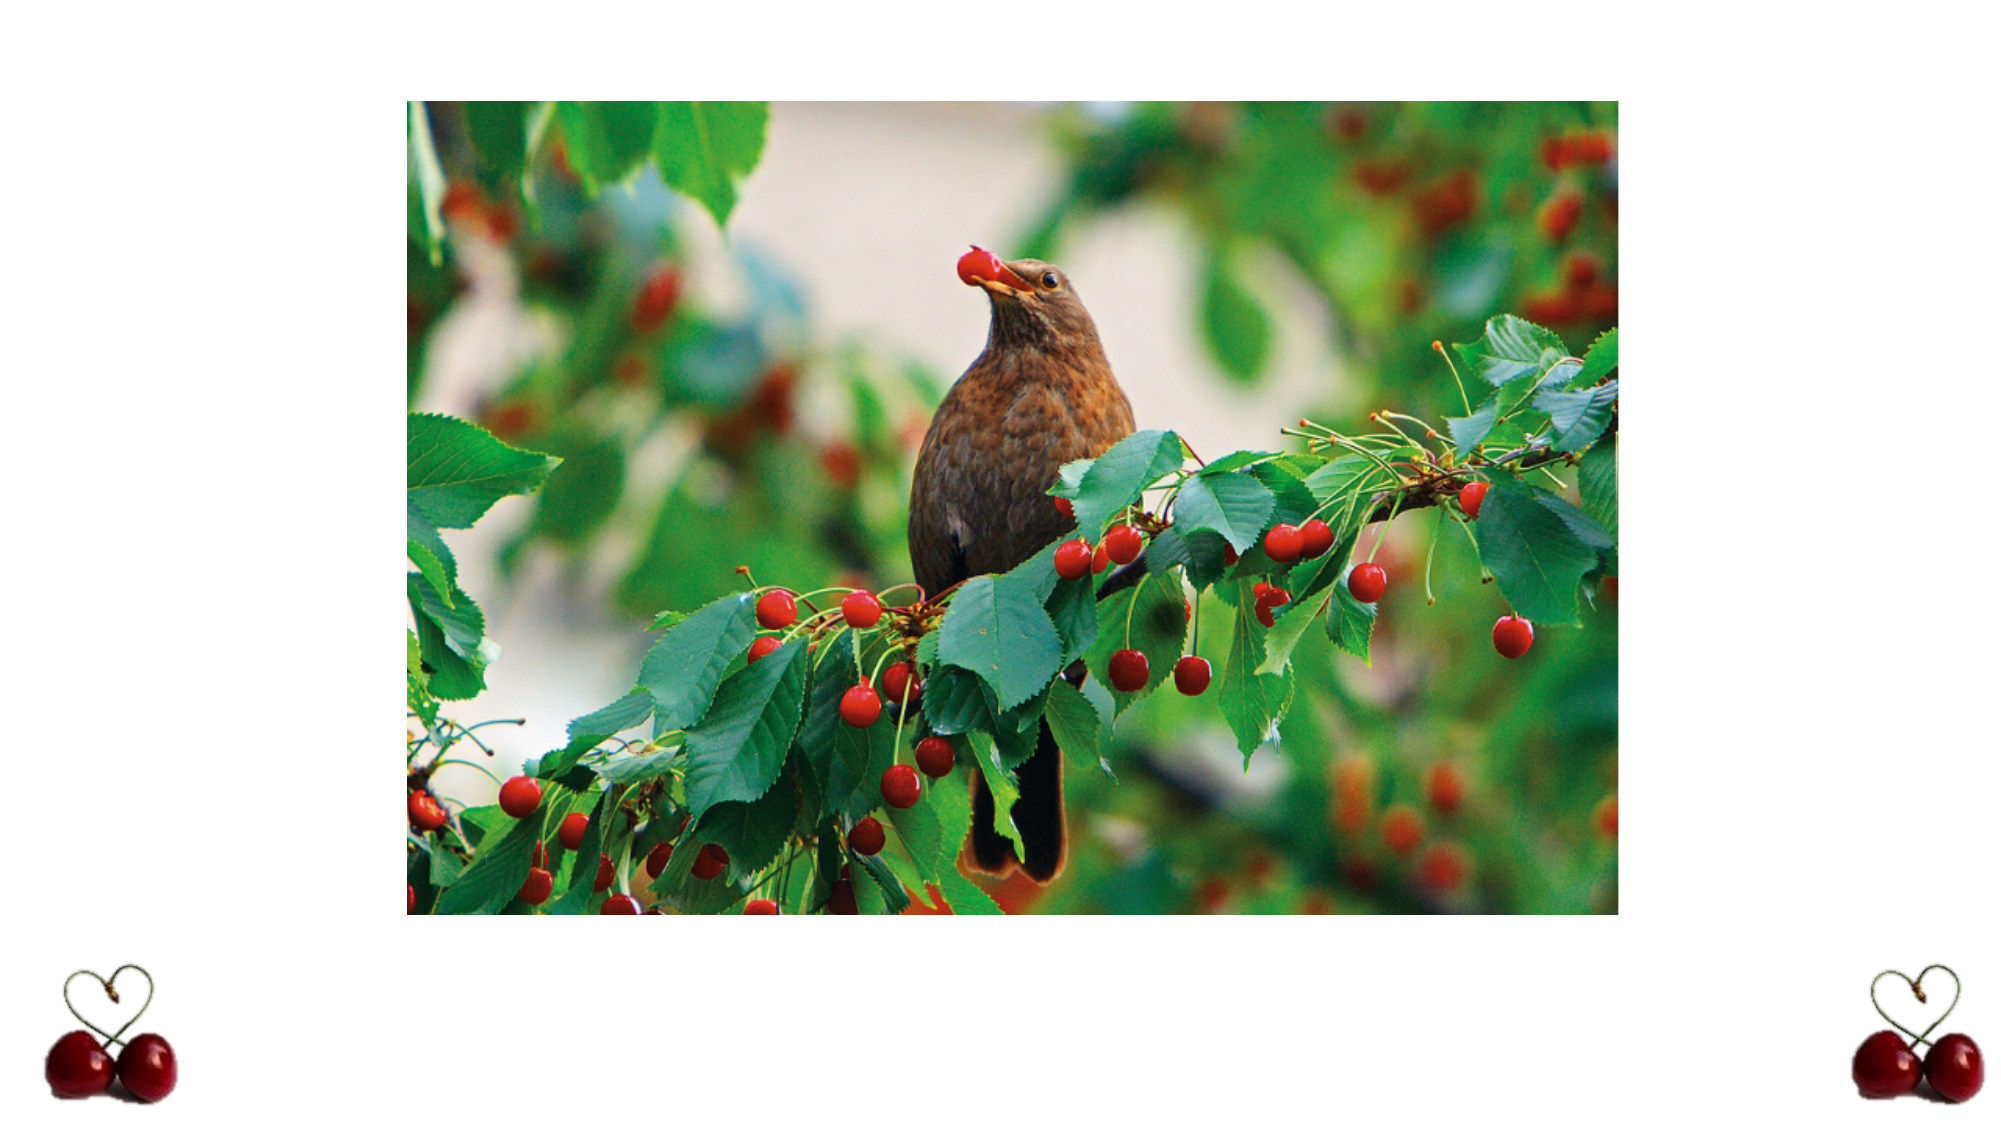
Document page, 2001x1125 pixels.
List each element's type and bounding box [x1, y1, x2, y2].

picture [1807, 952, 2000, 1125]
picture [0, 952, 193, 1125]
picture [407, 101, 1619, 915]
